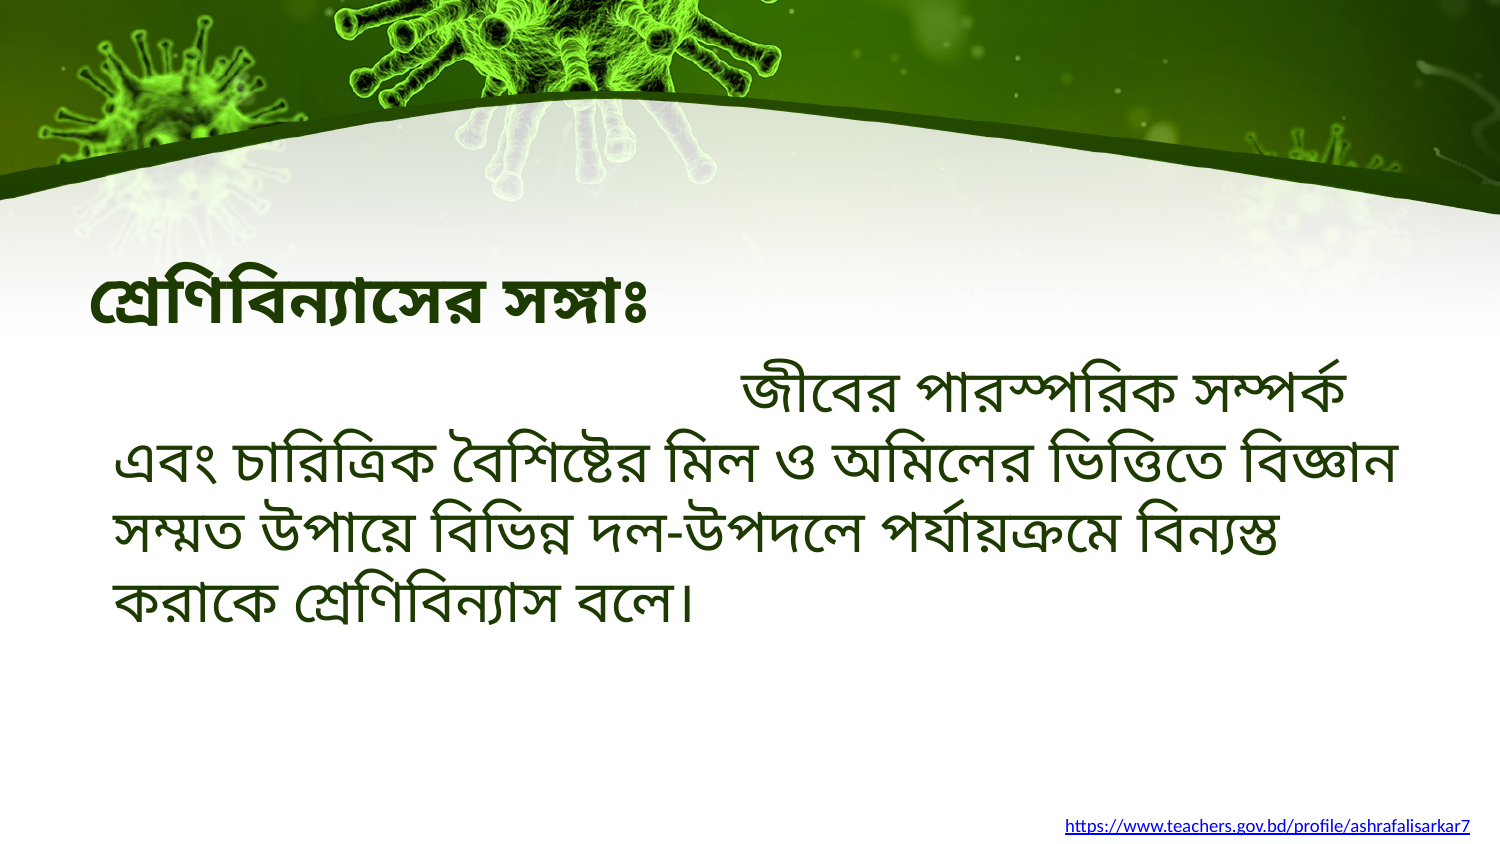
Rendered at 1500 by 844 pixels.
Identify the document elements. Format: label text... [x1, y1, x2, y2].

title শ্রেণিবিন্যাসের সঙ্গাঃ [73, 246, 1426, 347]
text_box https://www.teachers.gov.bd/profile/ashrafalisarkar7 [1050, 805, 1500, 844]
list জীবের পারস্পরিক সম্পর্ক এবং চারিত্রিক বৈশিষ্টের মিল ও অমিলের ভিত্তিতে বিজ্ঞান সম্মত উপায়ে বিভিন্ন দল-উপদলে পর্যায়ক্রমে বিন্যস্ত করাকে শ্রেণিবিন্যাস বলে। [98, 346, 1452, 773]
picture [0, 0, 1500, 844]
